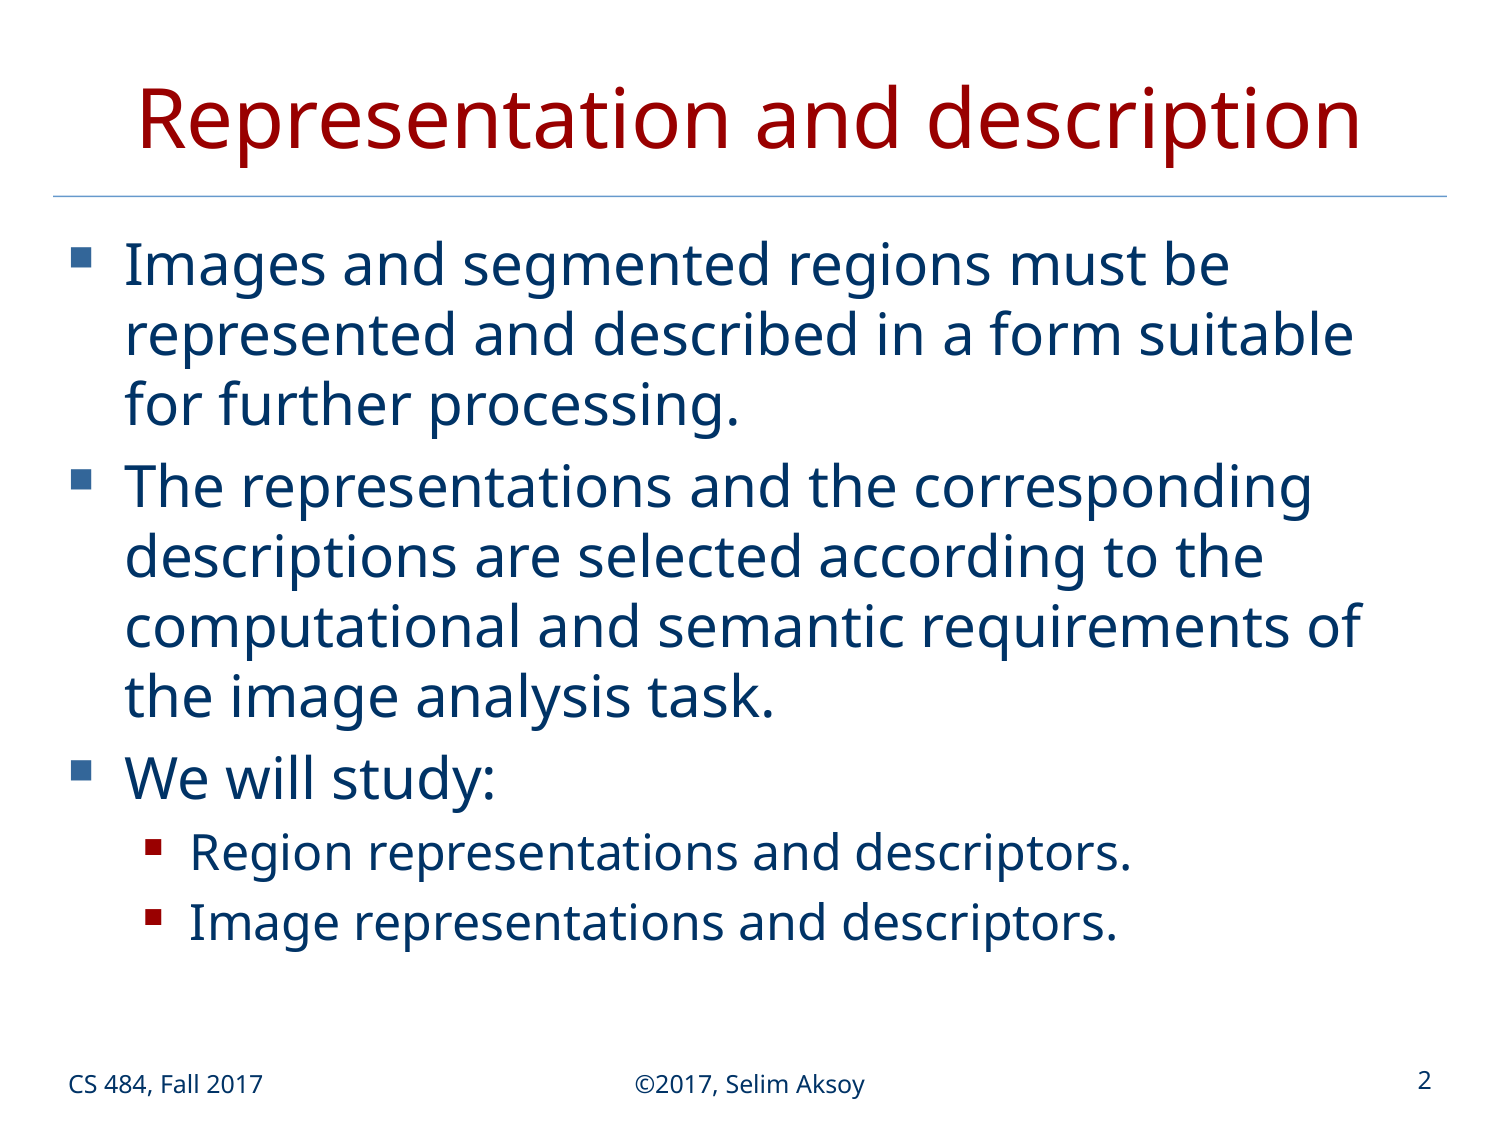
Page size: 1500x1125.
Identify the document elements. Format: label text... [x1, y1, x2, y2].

slide_number 2 [1134, 1052, 1448, 1107]
title Representation and description [53, 31, 1447, 173]
slide_number CS 484, Fall 2017 [52, 1052, 366, 1107]
list Images and segmented regions must be represented and described in a form suitable for further processing. The representations and the corresponding descriptions are selected according to the computational and semantic requirements of the image analysis task. We will study: Region representations and descriptors. Image representations and descriptors. [53, 220, 1447, 1035]
footer ©2017, Selim Aksoy [511, 1052, 988, 1107]
